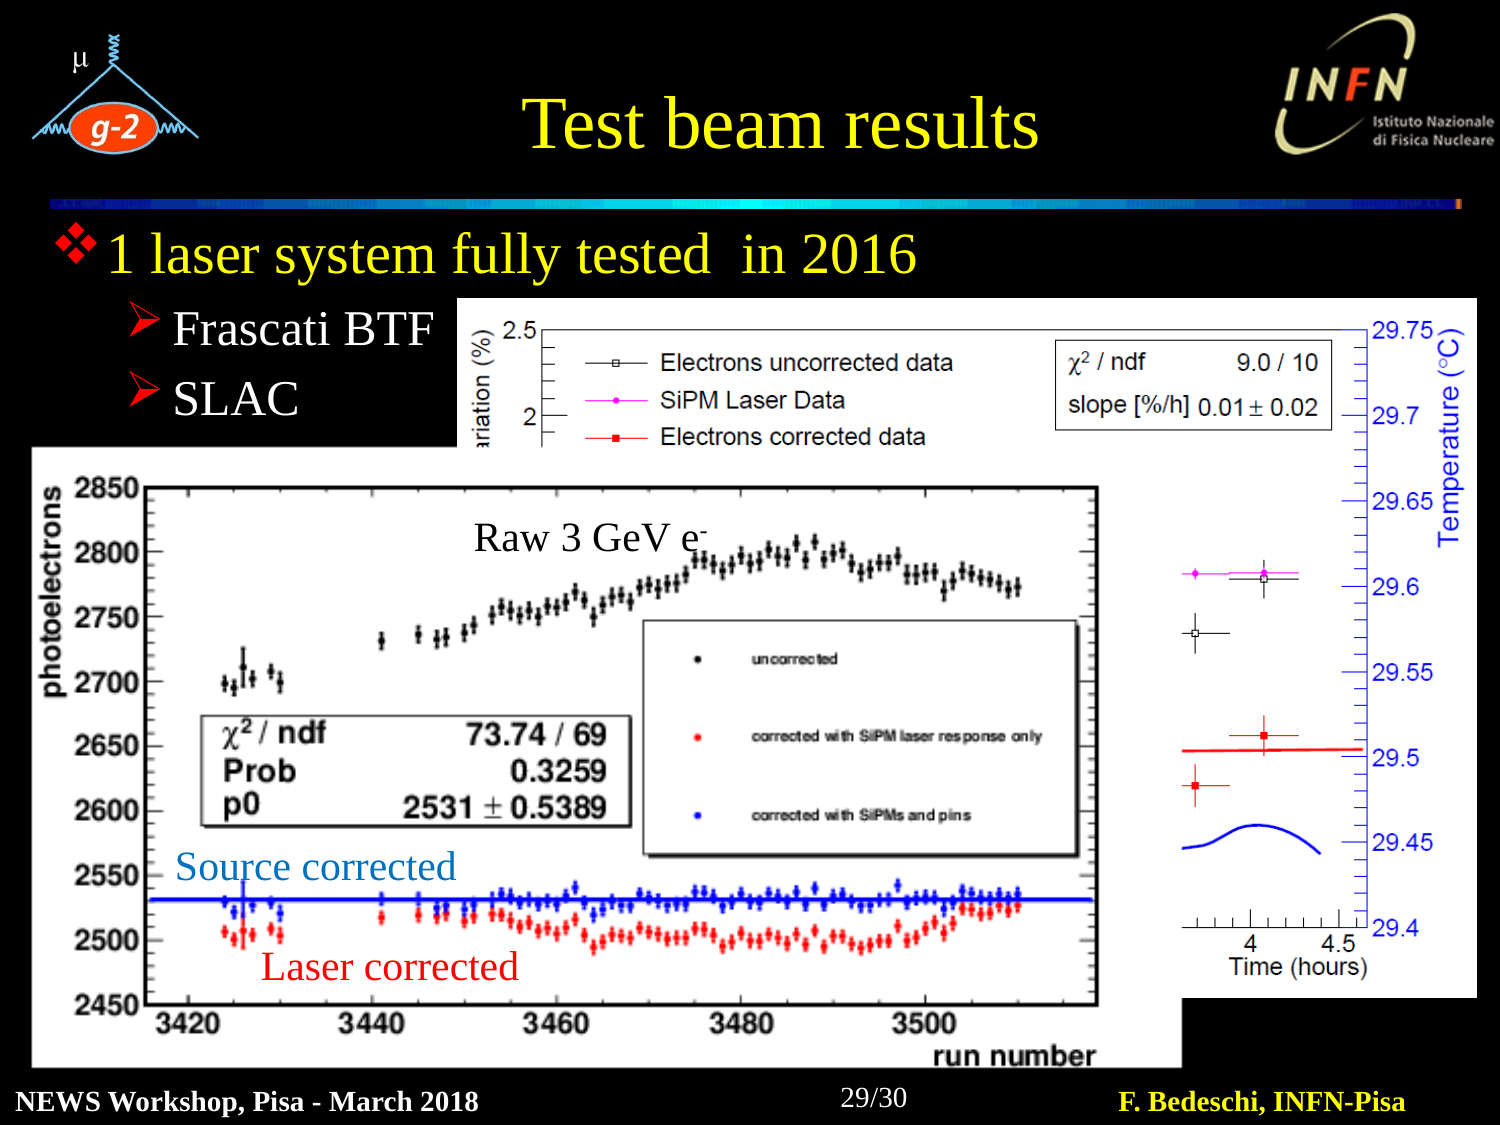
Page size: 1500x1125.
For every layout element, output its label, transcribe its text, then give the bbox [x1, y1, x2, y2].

picture [1127, 199, 1462, 209]
picture [921, 199, 967, 207]
picture [536, 199, 582, 207]
list 1 laser system fully tested in 2016 Frascati BTF SLAC [35, 207, 1311, 406]
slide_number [0, 1093, 717, 1125]
picture [603, 199, 899, 207]
title Test beam results [249, 62, 1313, 175]
picture [1271, 0, 1500, 172]
slide_number 29/30 [785, 1093, 923, 1125]
picture [29, 7, 201, 179]
footer F. Bedeschi, INFN-Pisa [1025, 1074, 1500, 1125]
picture [0, 407, 1223, 1084]
picture [50, 199, 376, 207]
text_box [456, 298, 1478, 998]
